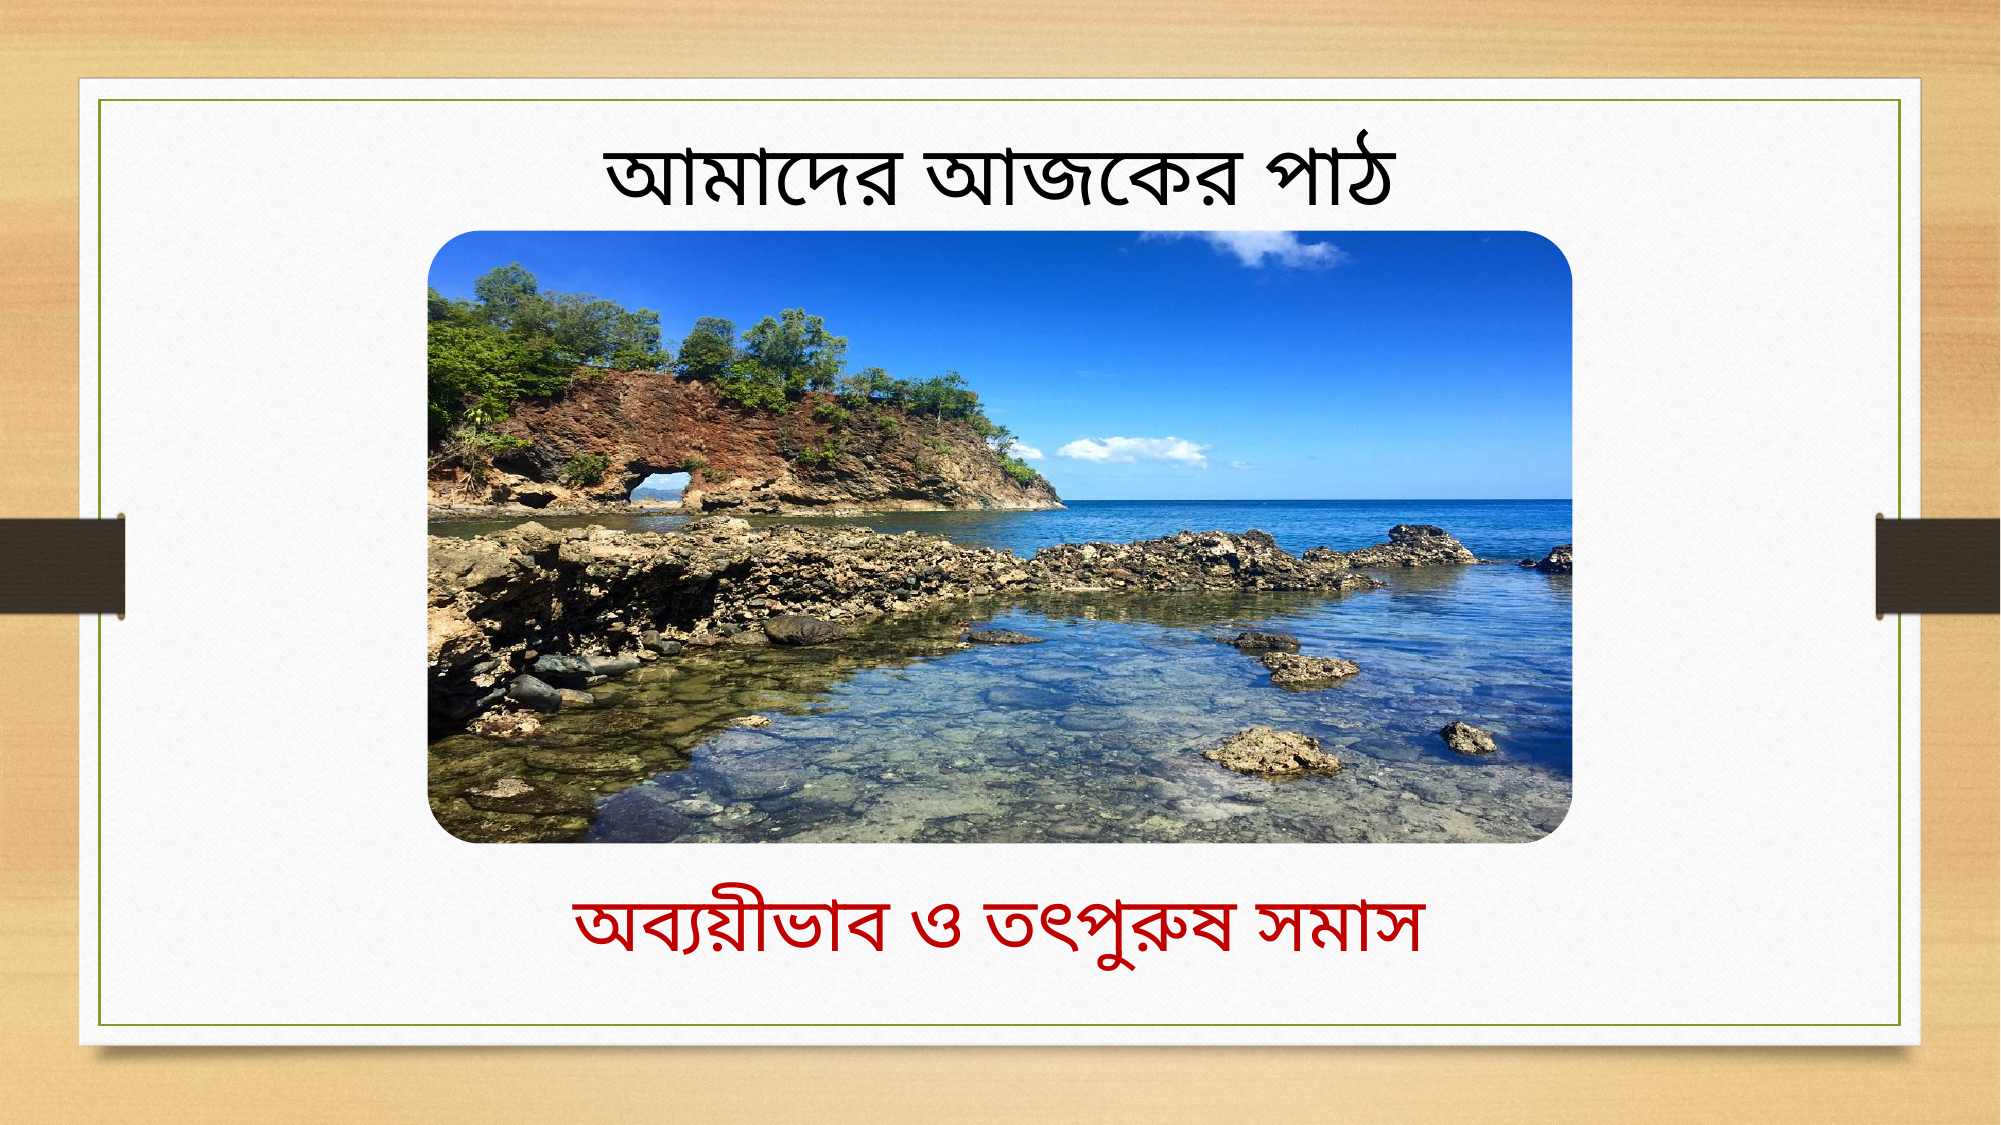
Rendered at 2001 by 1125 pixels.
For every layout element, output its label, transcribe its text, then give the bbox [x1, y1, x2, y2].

text_box অব্যয়ীভাব ও তৎপুরুষ সমাস [507, 869, 1493, 975]
text_box আমাদের আজকের পাঠ [586, 114, 1414, 230]
picture [0, 0, 2001, 1125]
